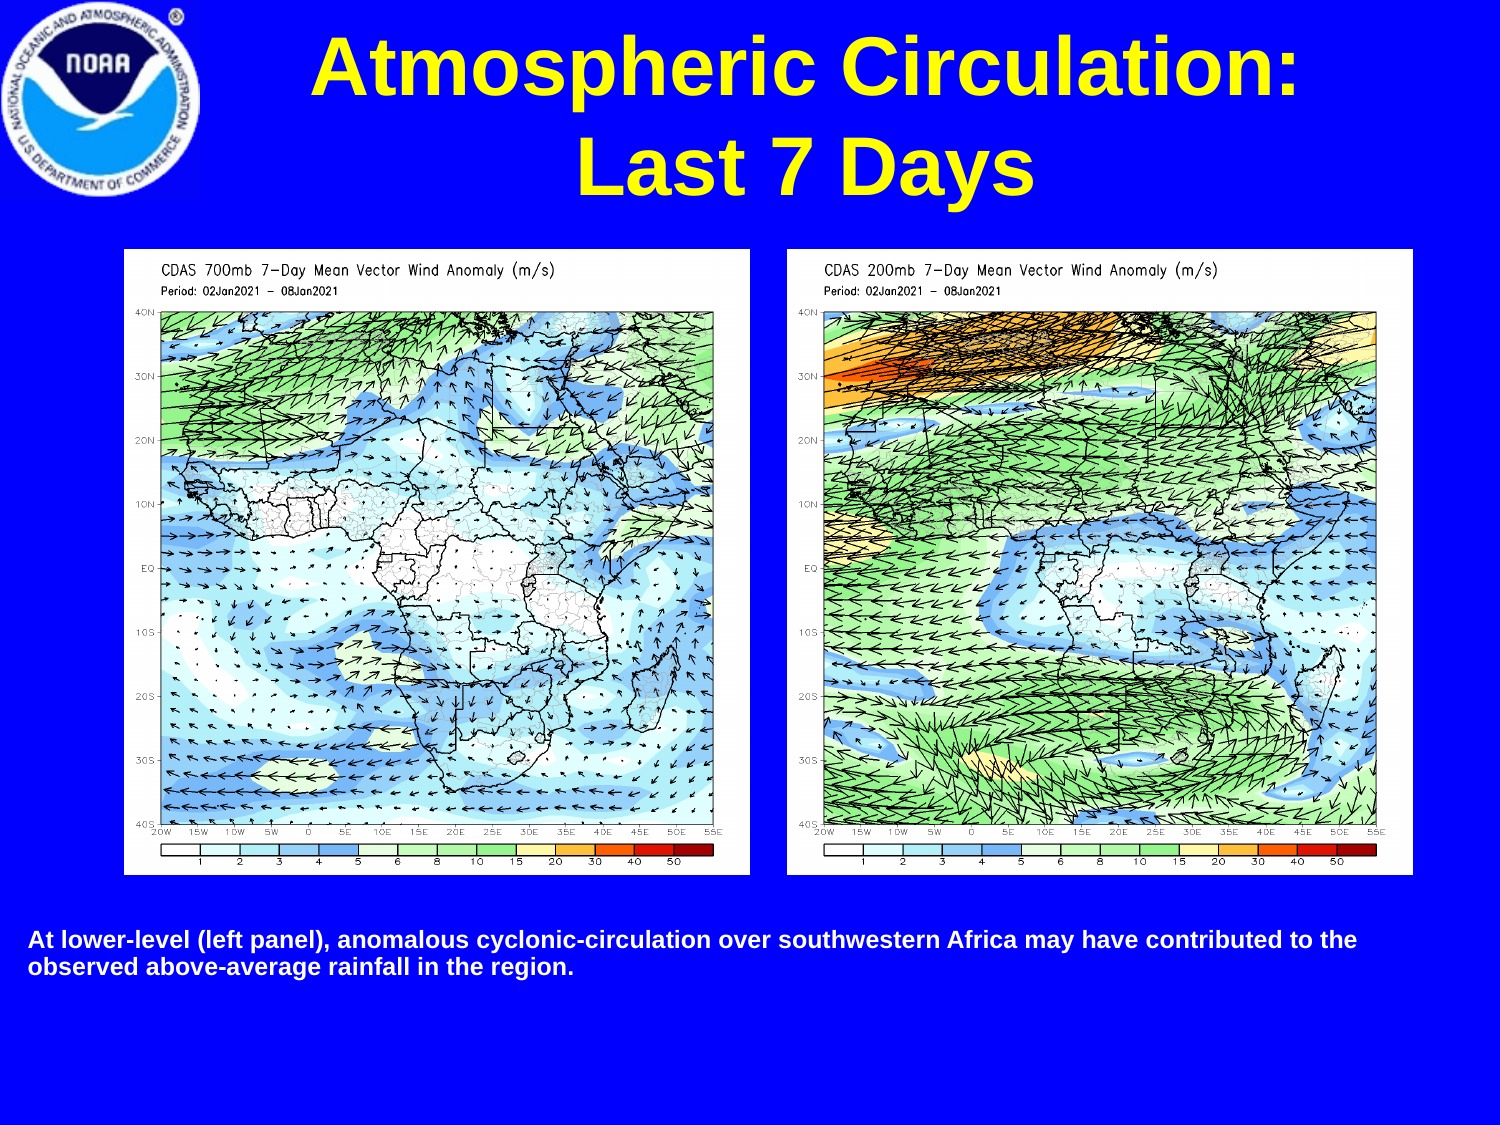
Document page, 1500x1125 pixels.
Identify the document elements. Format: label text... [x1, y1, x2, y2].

picture [124, 249, 751, 876]
text_box At lower-level (left panel), anomalous cyclonic-circulation over southwestern Africa may have contributed to the observed above-average rainfall in the region. [12, 919, 1488, 989]
picture [787, 249, 1414, 876]
title Atmospheric Circulation: Last 7 Days [174, 37, 1438, 188]
picture [0, 0, 200, 200]
